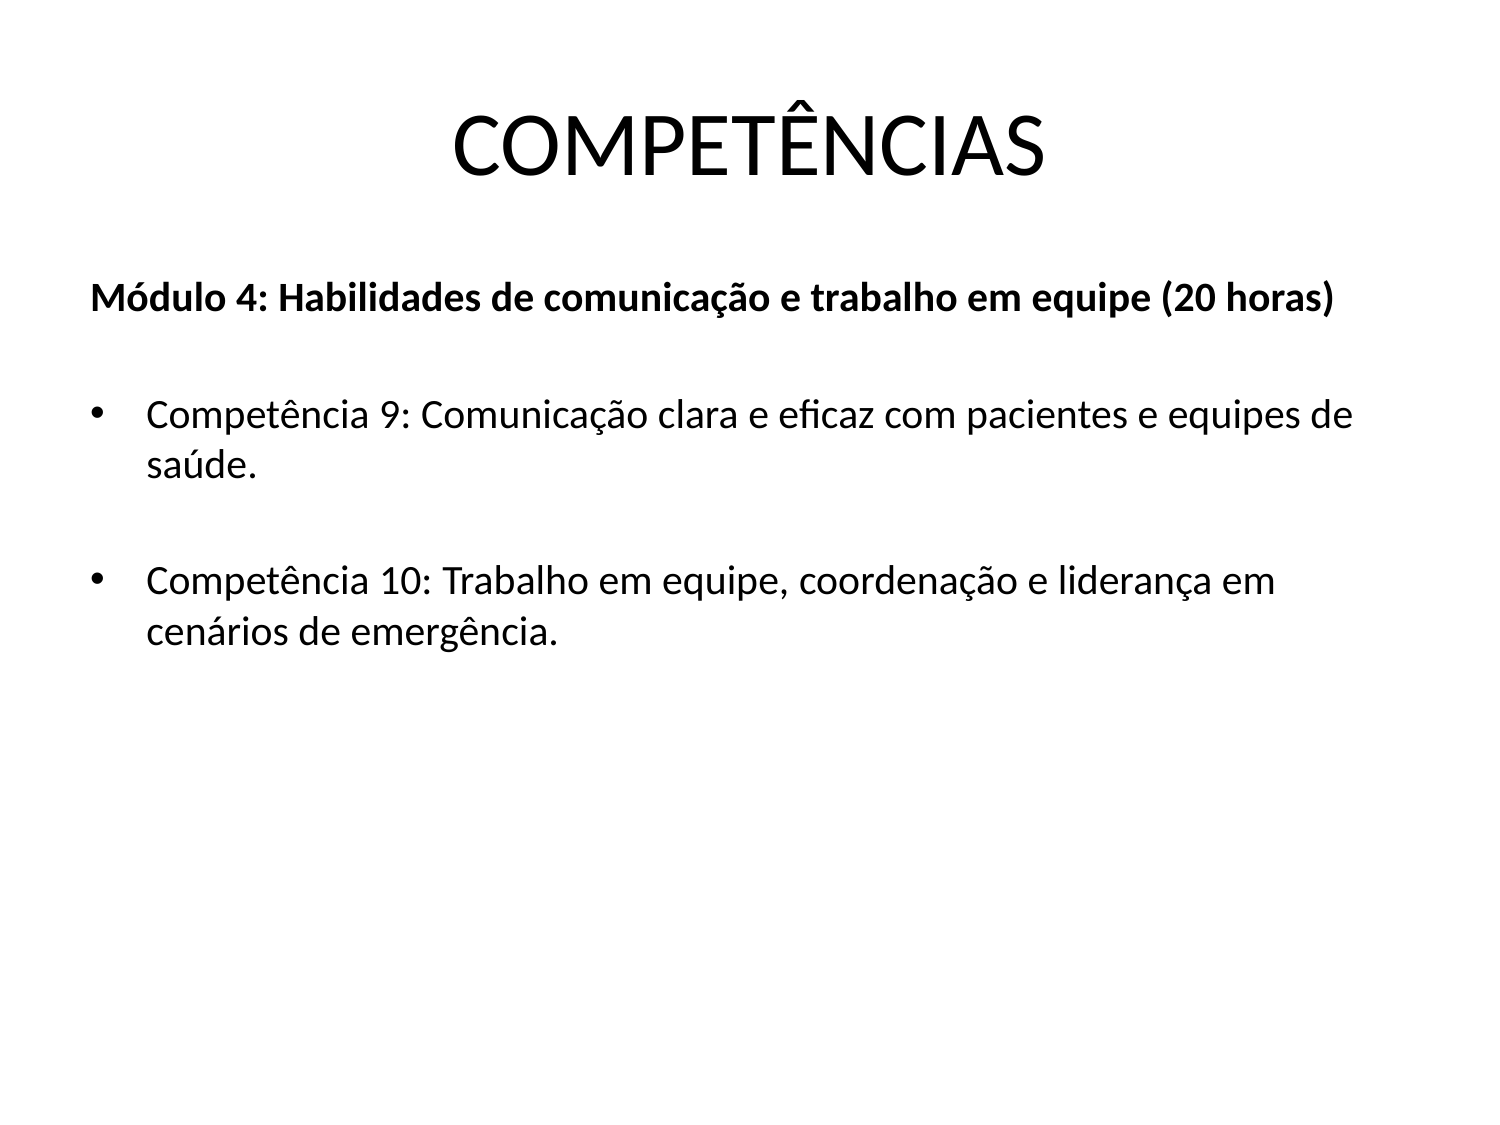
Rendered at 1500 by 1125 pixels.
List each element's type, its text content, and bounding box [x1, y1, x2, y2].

list Módulo 4: Habilidades de comunicação e trabalho em equipe (20 horas) Competência 9: Comunicação clara e eficaz com pacientes e equipes de saúde. Competência 10: Trabalho em equipe, coordenação e liderança em cenários de emergência. [75, 262, 1425, 1005]
title COMPETÊNCIAS [75, 45, 1425, 233]
